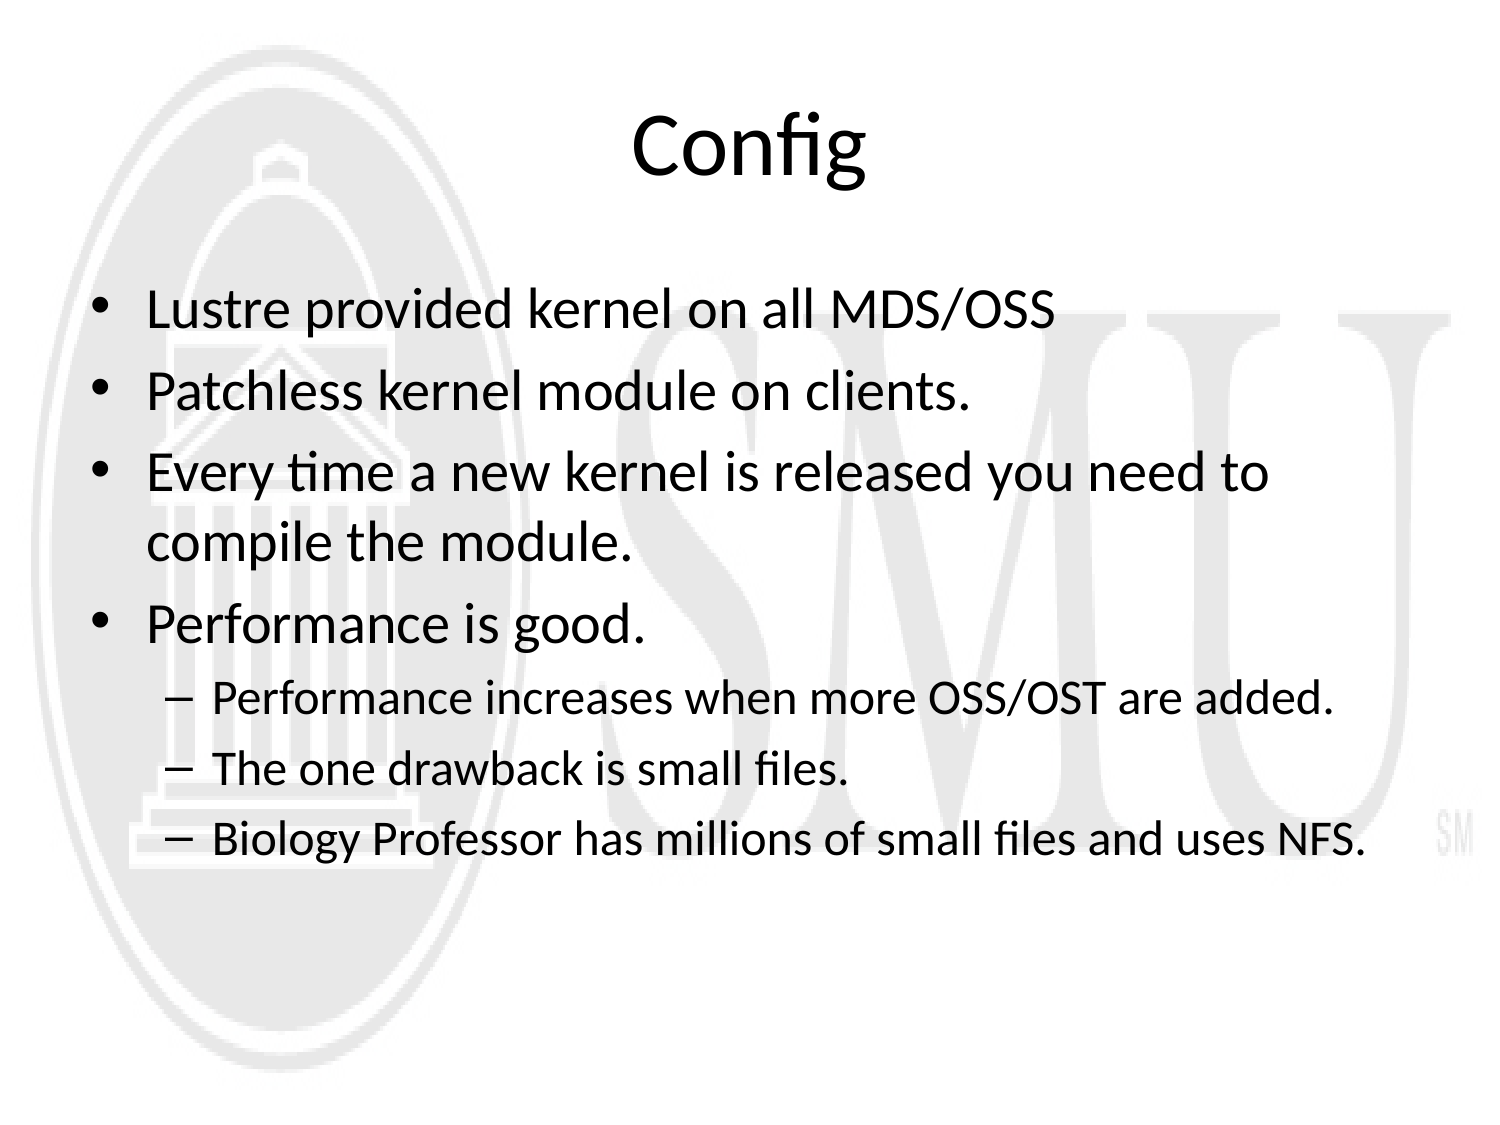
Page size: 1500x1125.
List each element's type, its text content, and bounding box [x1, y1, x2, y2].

title Config [75, 45, 1425, 233]
list Lustre provided kernel on all MDS/OSS Patchless kernel module on clients. Every time a new kernel is released you need to compile the module. Performance is good. Performance increases when more OSS/OST are added. The one drawback is small files. Biology Professor has millions of small files and uses NFS. [75, 262, 1425, 1005]
